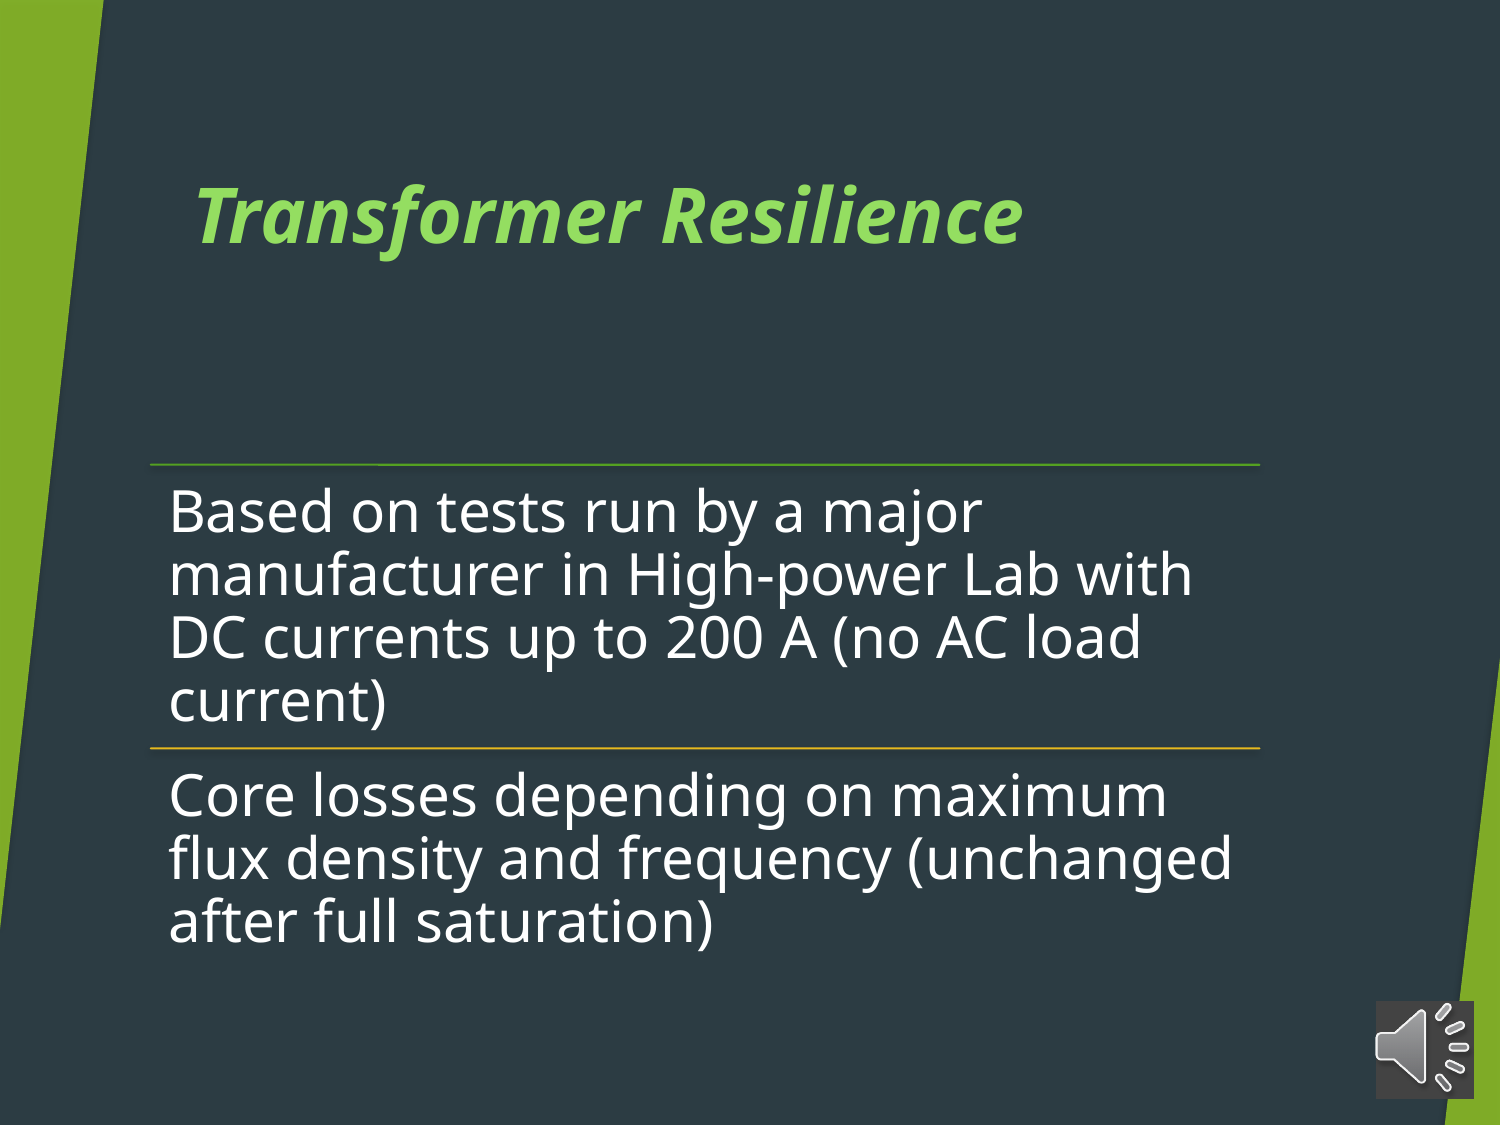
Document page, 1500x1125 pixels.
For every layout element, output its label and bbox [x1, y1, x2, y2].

picture [1374, 999, 1476, 1101]
text_box [150, 464, 1260, 1033]
text_box [0, 0, 1500, 1125]
